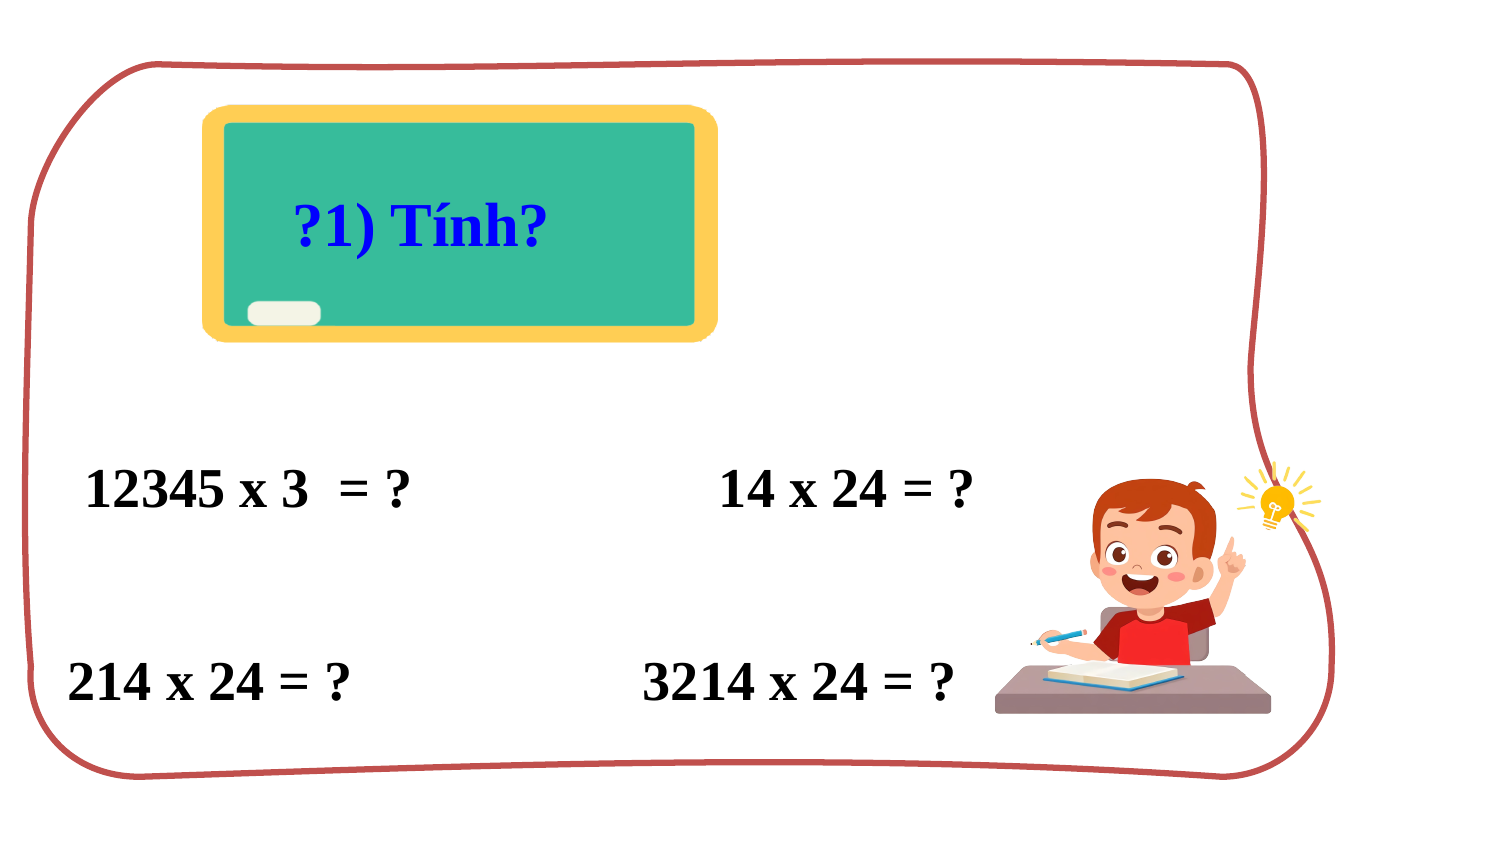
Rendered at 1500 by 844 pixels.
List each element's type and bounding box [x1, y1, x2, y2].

text_box [165, 74, 769, 355]
picture [894, 352, 1422, 820]
text_box [30, 46, 1349, 777]
